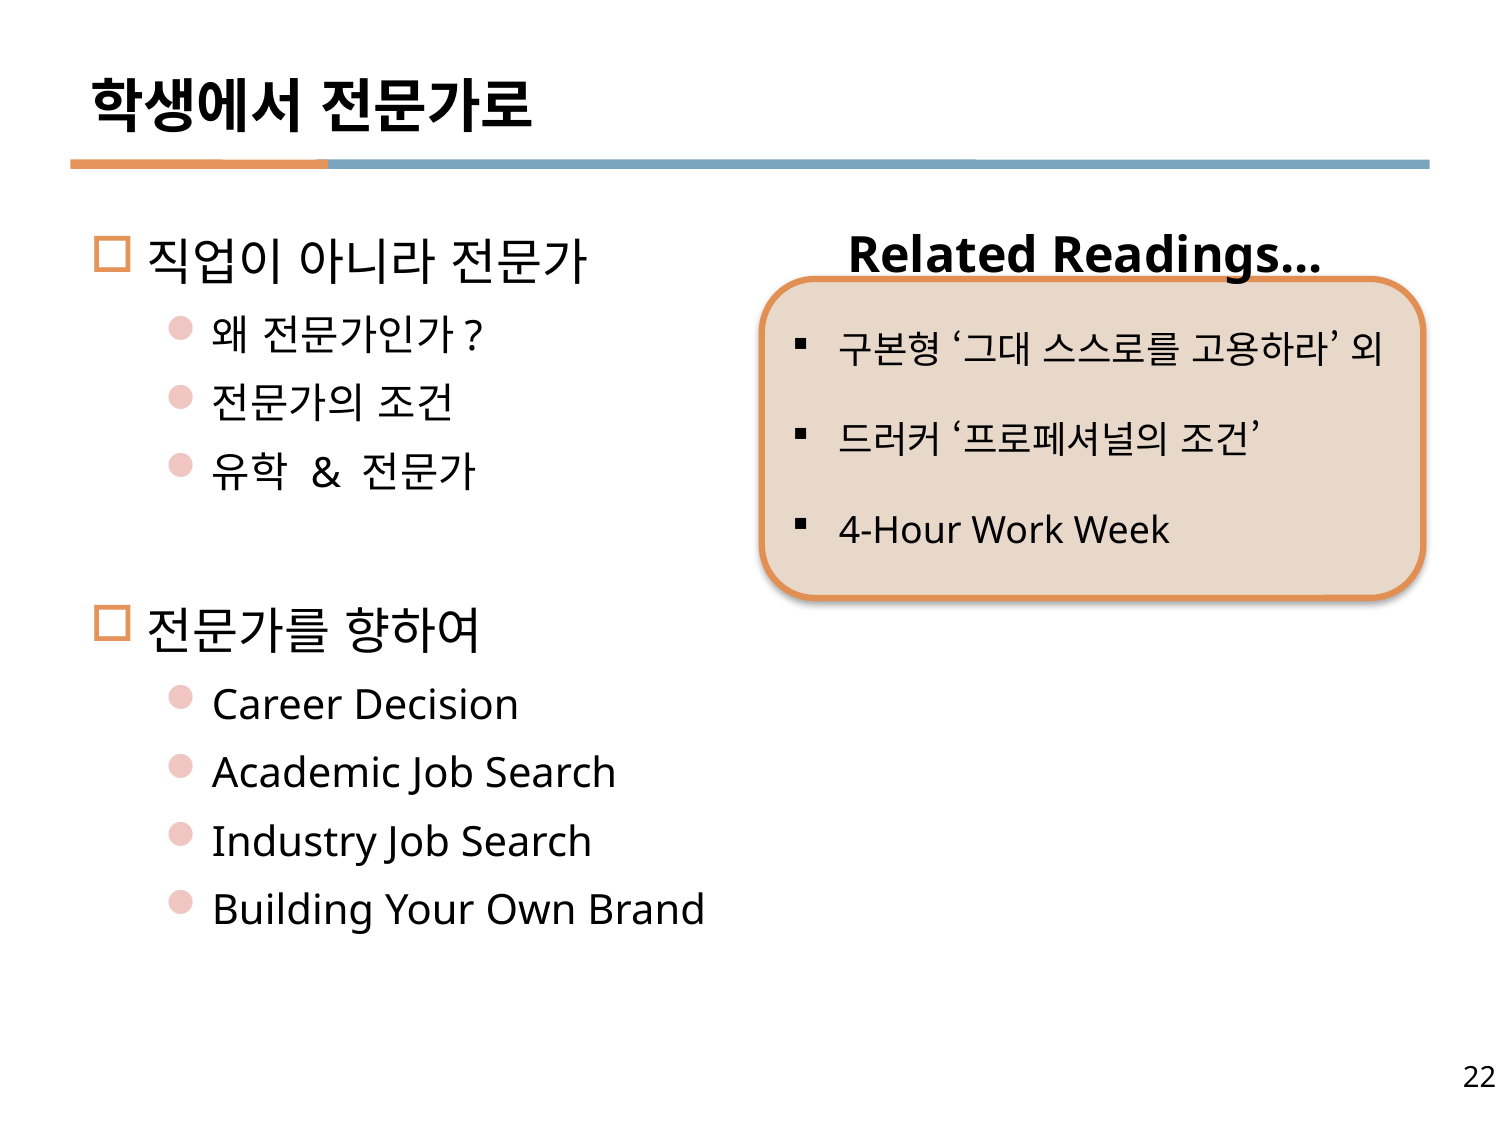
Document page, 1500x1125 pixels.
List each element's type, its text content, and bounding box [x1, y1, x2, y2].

list 직업이 아니라 전문가 왜 전문가인가? 전문가의 조건 유학 & 전문가 전문가를 향하여 Career Decision Academic Job Search Industry Job Search Building Your Own Brand [75, 210, 1425, 1059]
text_box Related Readings... [832, 215, 1436, 290]
title 학생에서 전문가로 [75, 45, 1425, 164]
text_box 구본형 ‘그대 스스로를 고용하라’ 외 드러커 ‘프로페셔널의 조건’ 4-Hour Work Week [761, 278, 1425, 599]
